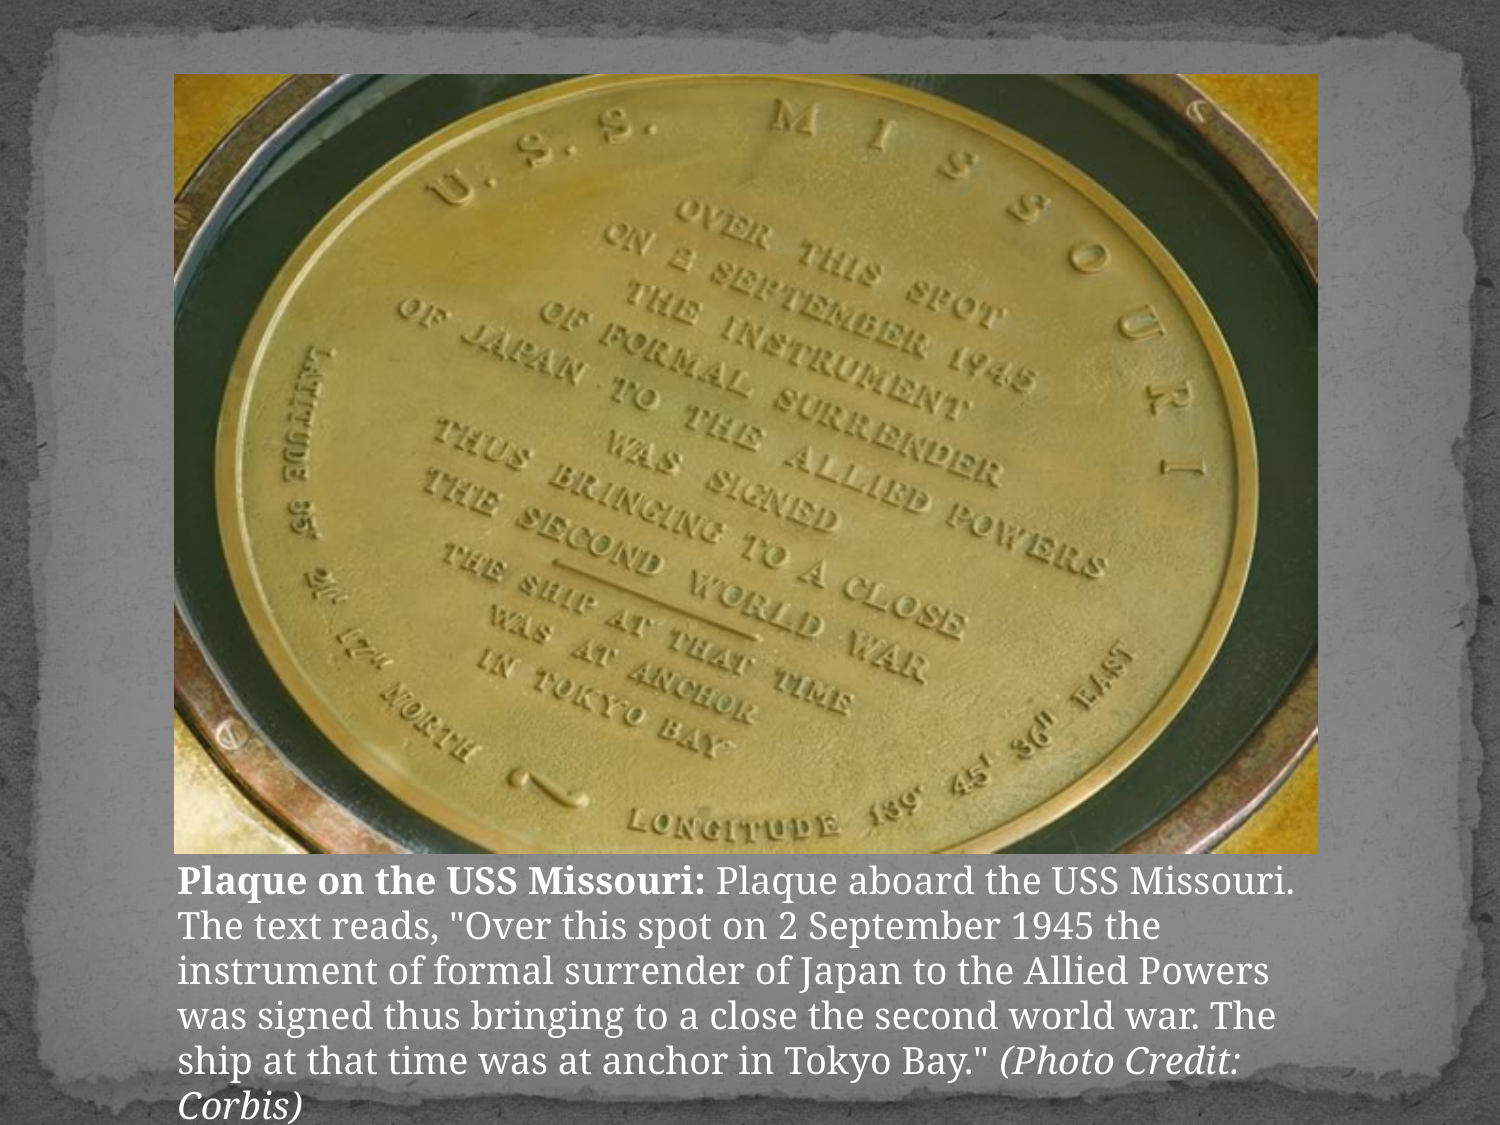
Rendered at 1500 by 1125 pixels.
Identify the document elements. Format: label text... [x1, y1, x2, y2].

picture [174, 74, 1318, 855]
text_box Plaque on the USS Missouri: Plaque aboard the USS Missouri. The text reads, "Over this spot on 2 September 1945 the instrument of formal surrender of Japan to the Allied Powers was signed thus bringing to a close the second world war. The ship at that time was at anchor in Tokyo Bay." (Photo Credit: Corbis) [162, 849, 1325, 1125]
